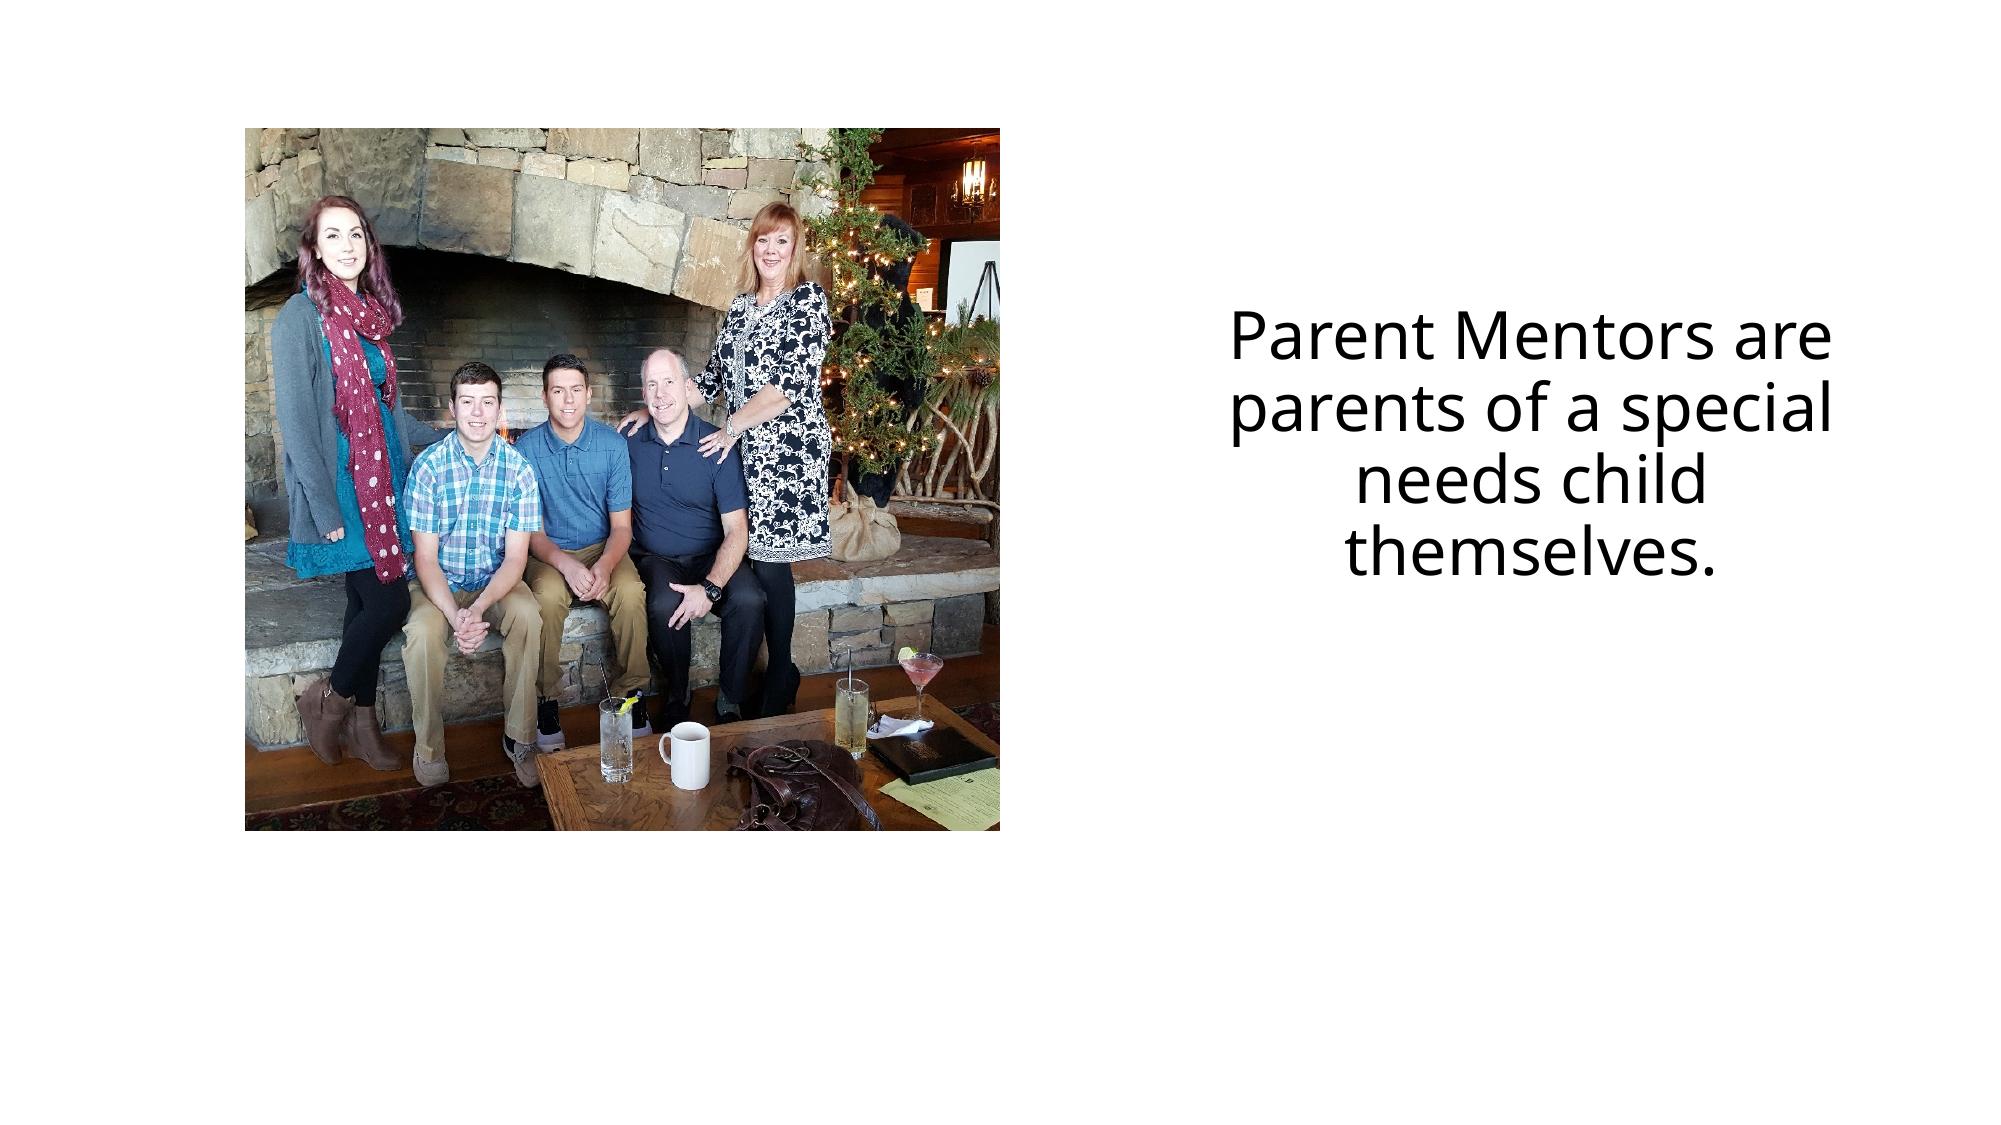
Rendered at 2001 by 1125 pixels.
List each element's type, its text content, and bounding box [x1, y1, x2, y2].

picture [244, 128, 1000, 831]
text_box Parent Mentors are parents of a special needs child themselves. [1171, 243, 1893, 598]
